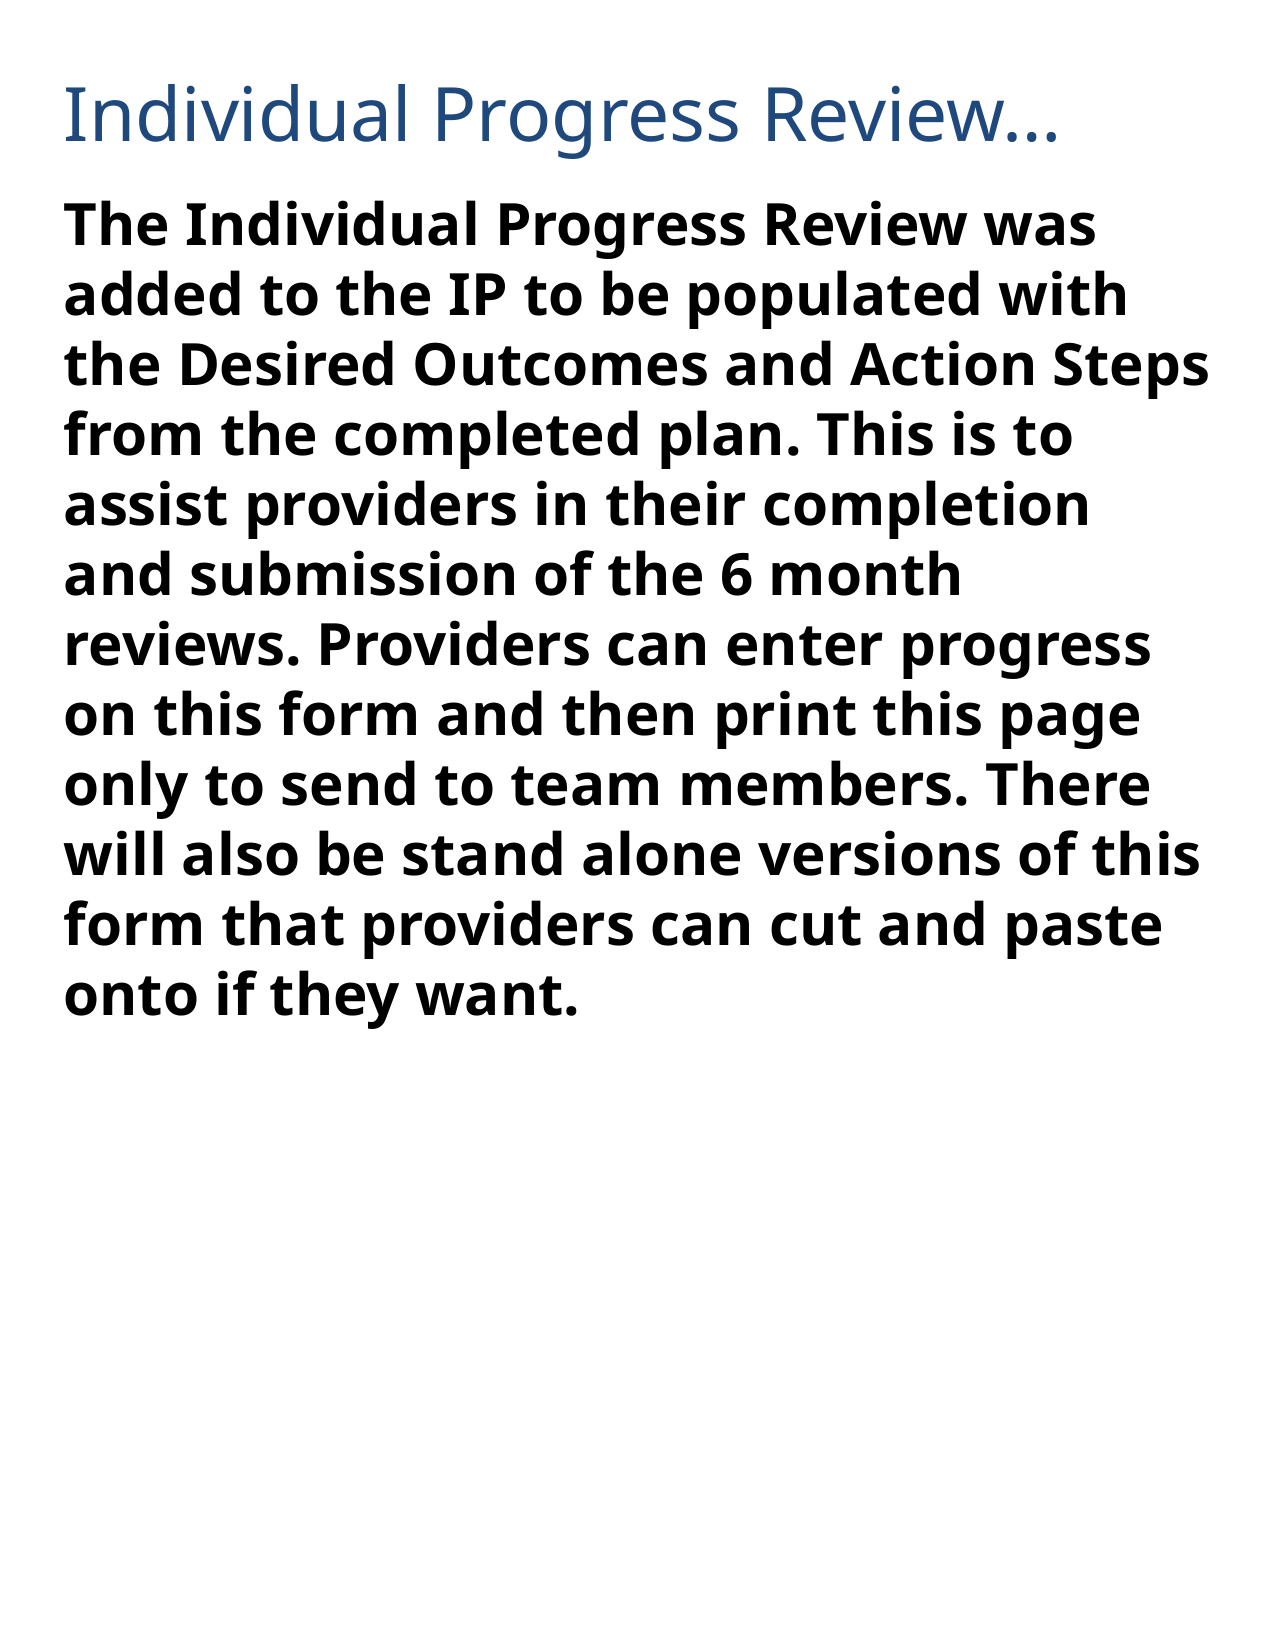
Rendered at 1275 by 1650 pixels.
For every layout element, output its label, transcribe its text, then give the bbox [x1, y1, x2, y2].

title Individual Progress Review… [63, 66, 1212, 157]
list The Individual Progress Review was added to the IP to be populated with the Desired Outcomes and Action Steps from the completed plan. This is to assist providers in their completion and submission of the 6 month reviews. Providers can enter progress on this form and then print this page only to send to team members. There will also be stand alone versions of this form that providers can cut and paste onto if they want. [63, 187, 1212, 1107]
